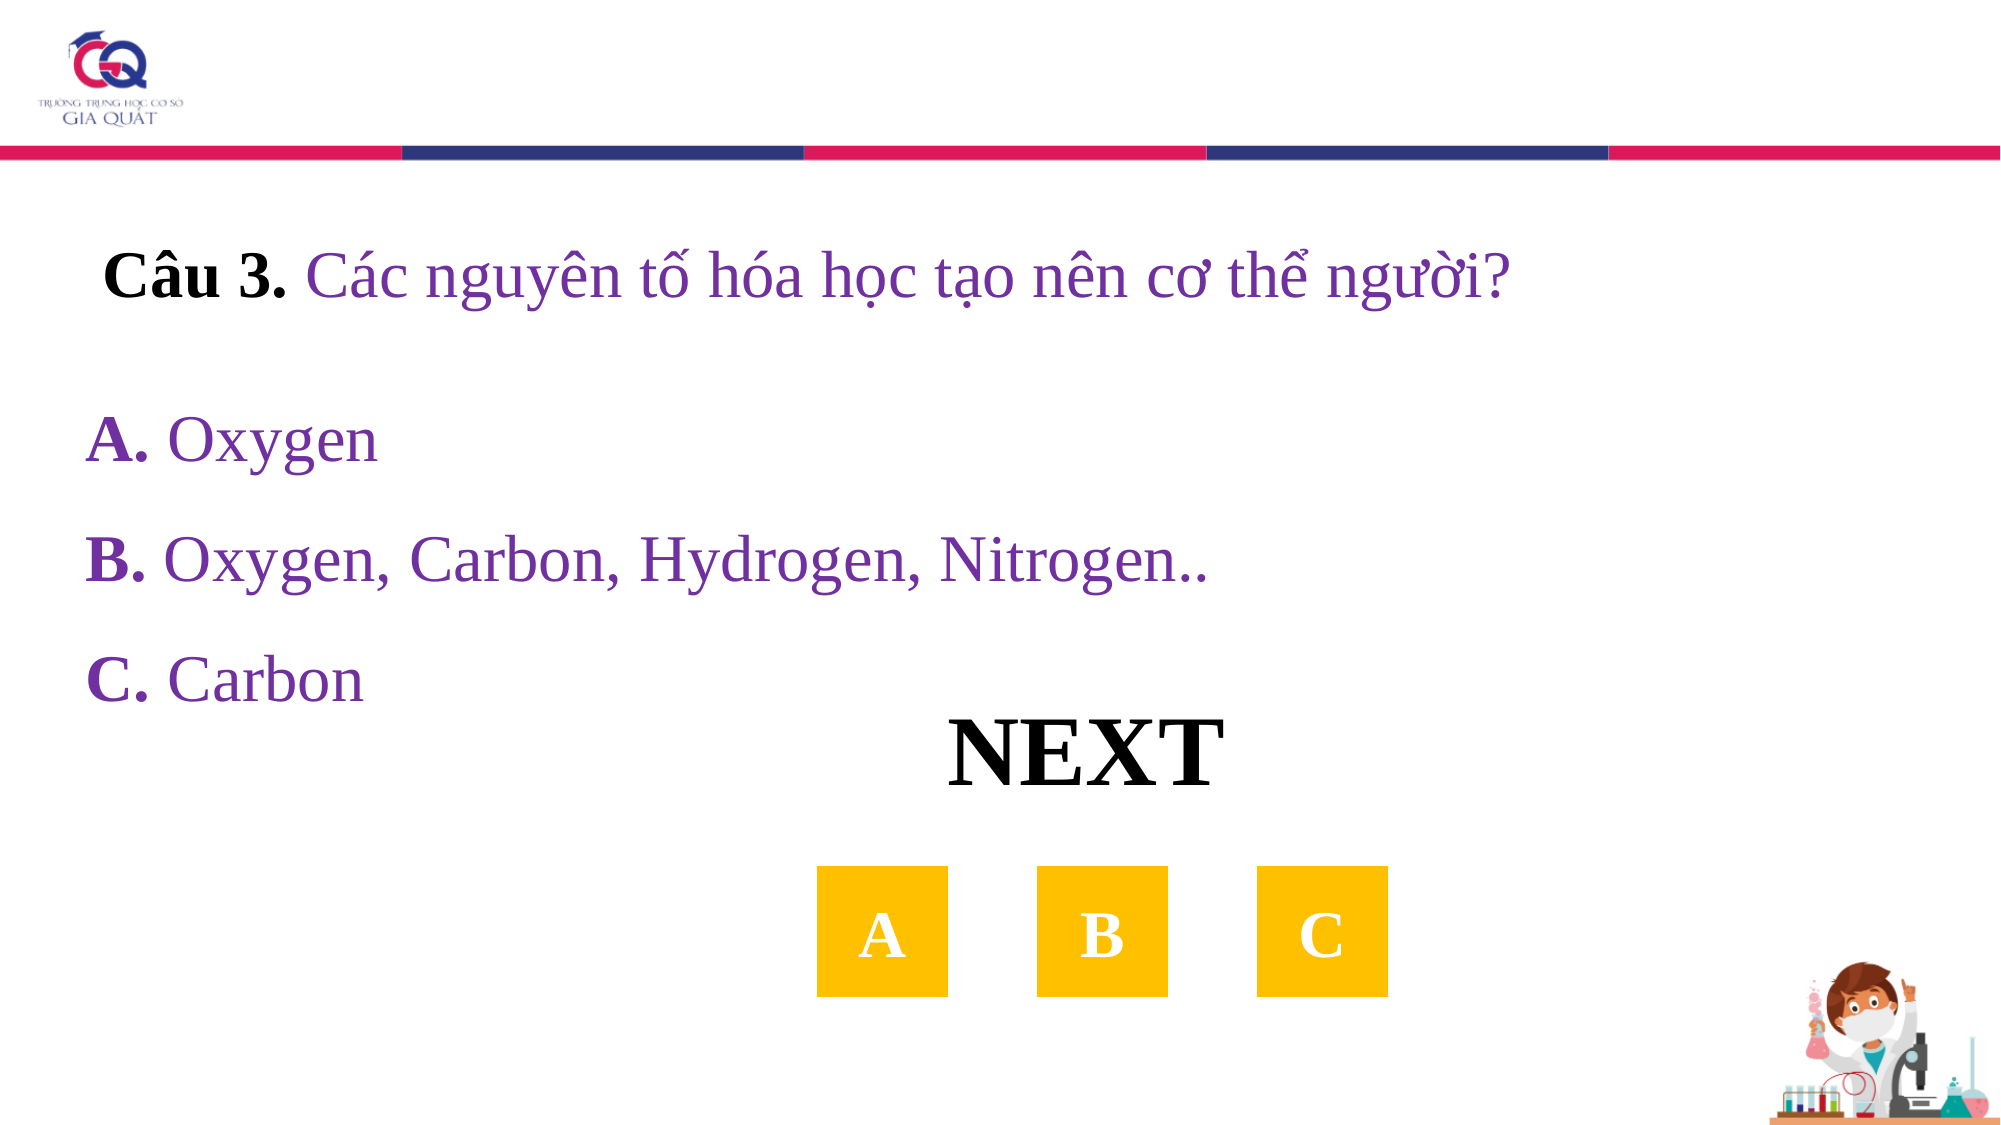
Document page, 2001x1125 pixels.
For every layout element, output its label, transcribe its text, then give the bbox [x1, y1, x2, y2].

text_box B. Oxygen, Carbon, Hydrogen, Nitrogen.. [70, 506, 1910, 603]
text_box C [1252, 862, 1392, 1001]
text_box NEXT [873, 679, 1332, 813]
text_box A. Oxygen [70, 390, 1910, 479]
text_box A [813, 862, 952, 1001]
text_box Câu 3. Các nguyên tố hóa học tạo nên cơ thể người? [70, 174, 1910, 368]
picture [0, 0, 2001, 1125]
text_box C. Carbon [70, 626, 1910, 724]
text_box B [1033, 862, 1172, 1001]
